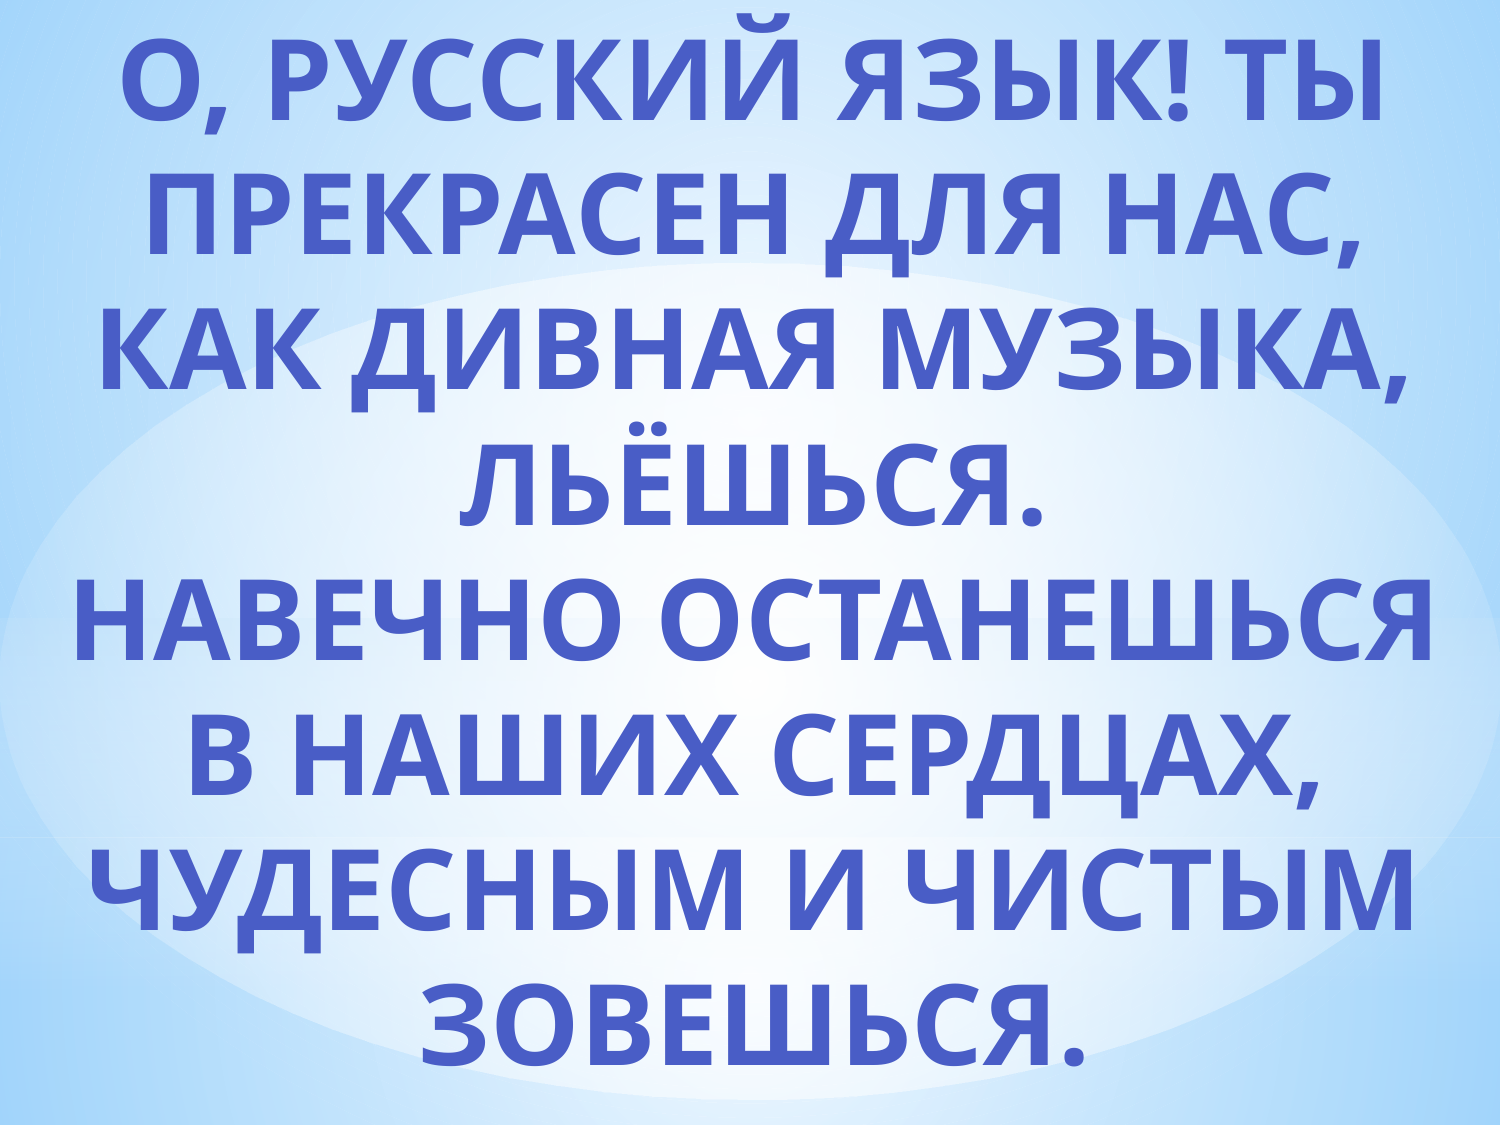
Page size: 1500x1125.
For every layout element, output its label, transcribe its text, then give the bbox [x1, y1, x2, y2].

text_box О, русский язык! Ты прекрасен для нас, Как дивная музыка, льёшься. Навечно останешься в наших сердцах, Чудесным и чистым зовешься. [4, 0, 1500, 1095]
